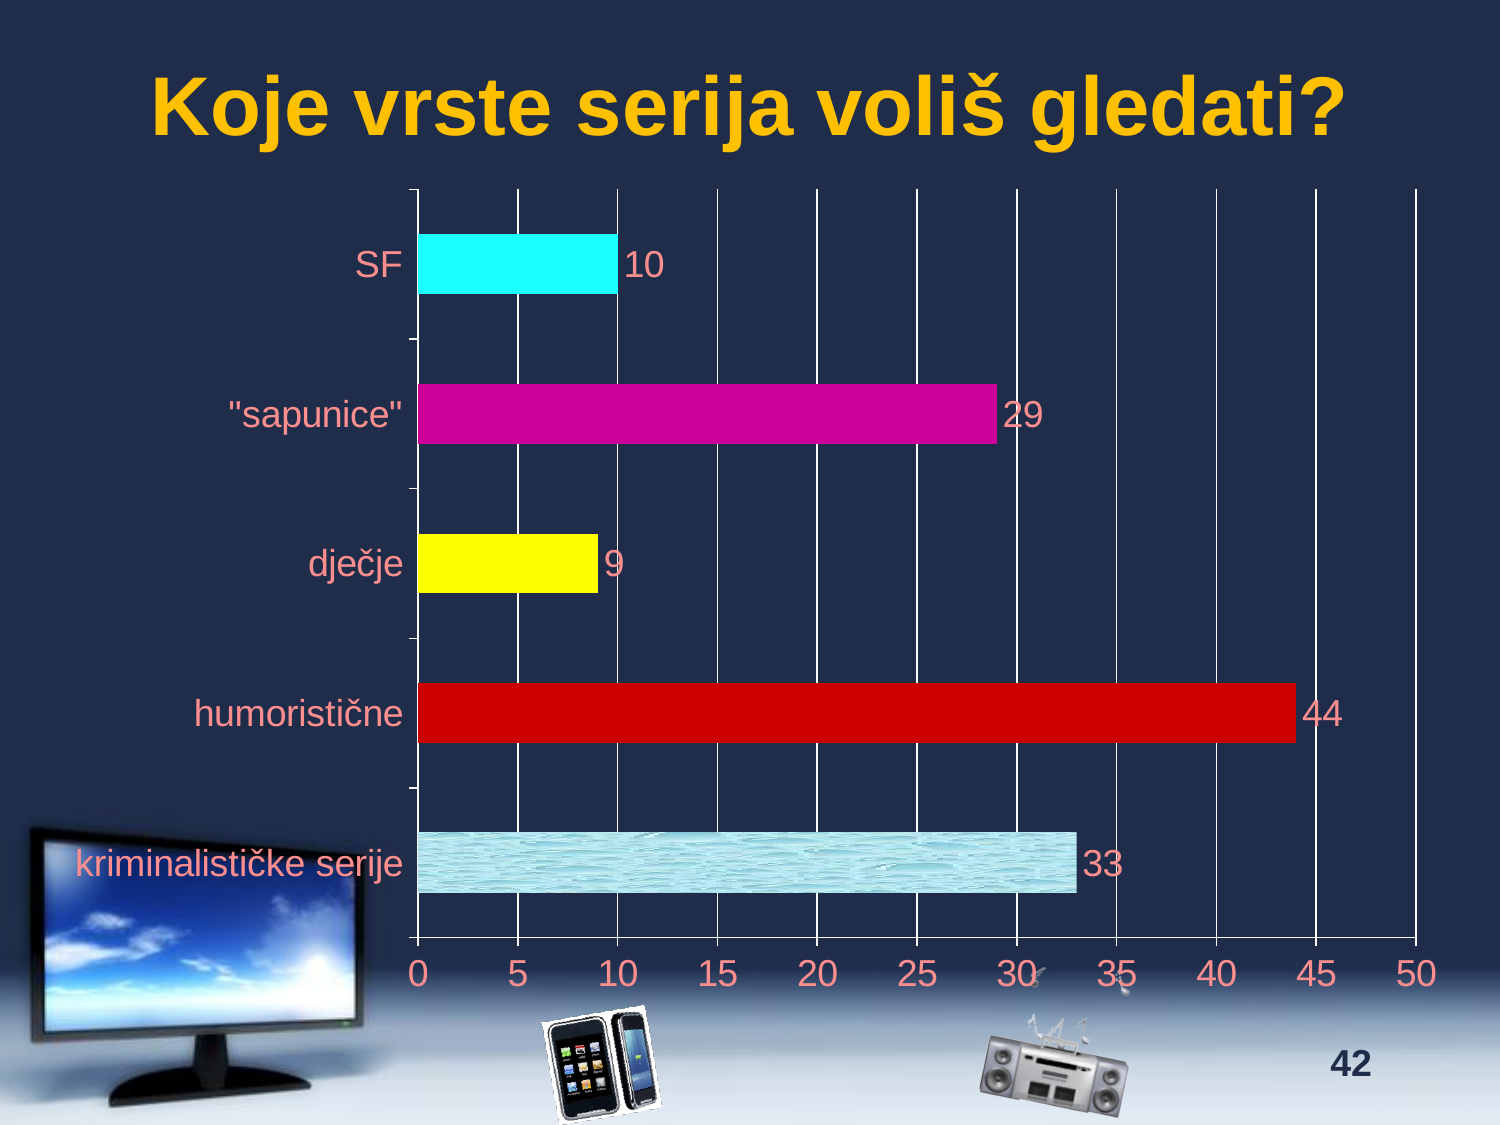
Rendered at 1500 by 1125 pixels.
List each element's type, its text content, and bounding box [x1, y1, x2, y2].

title Koje vrste serija voliš gledati? [75, 45, 1425, 171]
picture [0, 0, 1500, 1125]
chart [46, 172, 1466, 1012]
